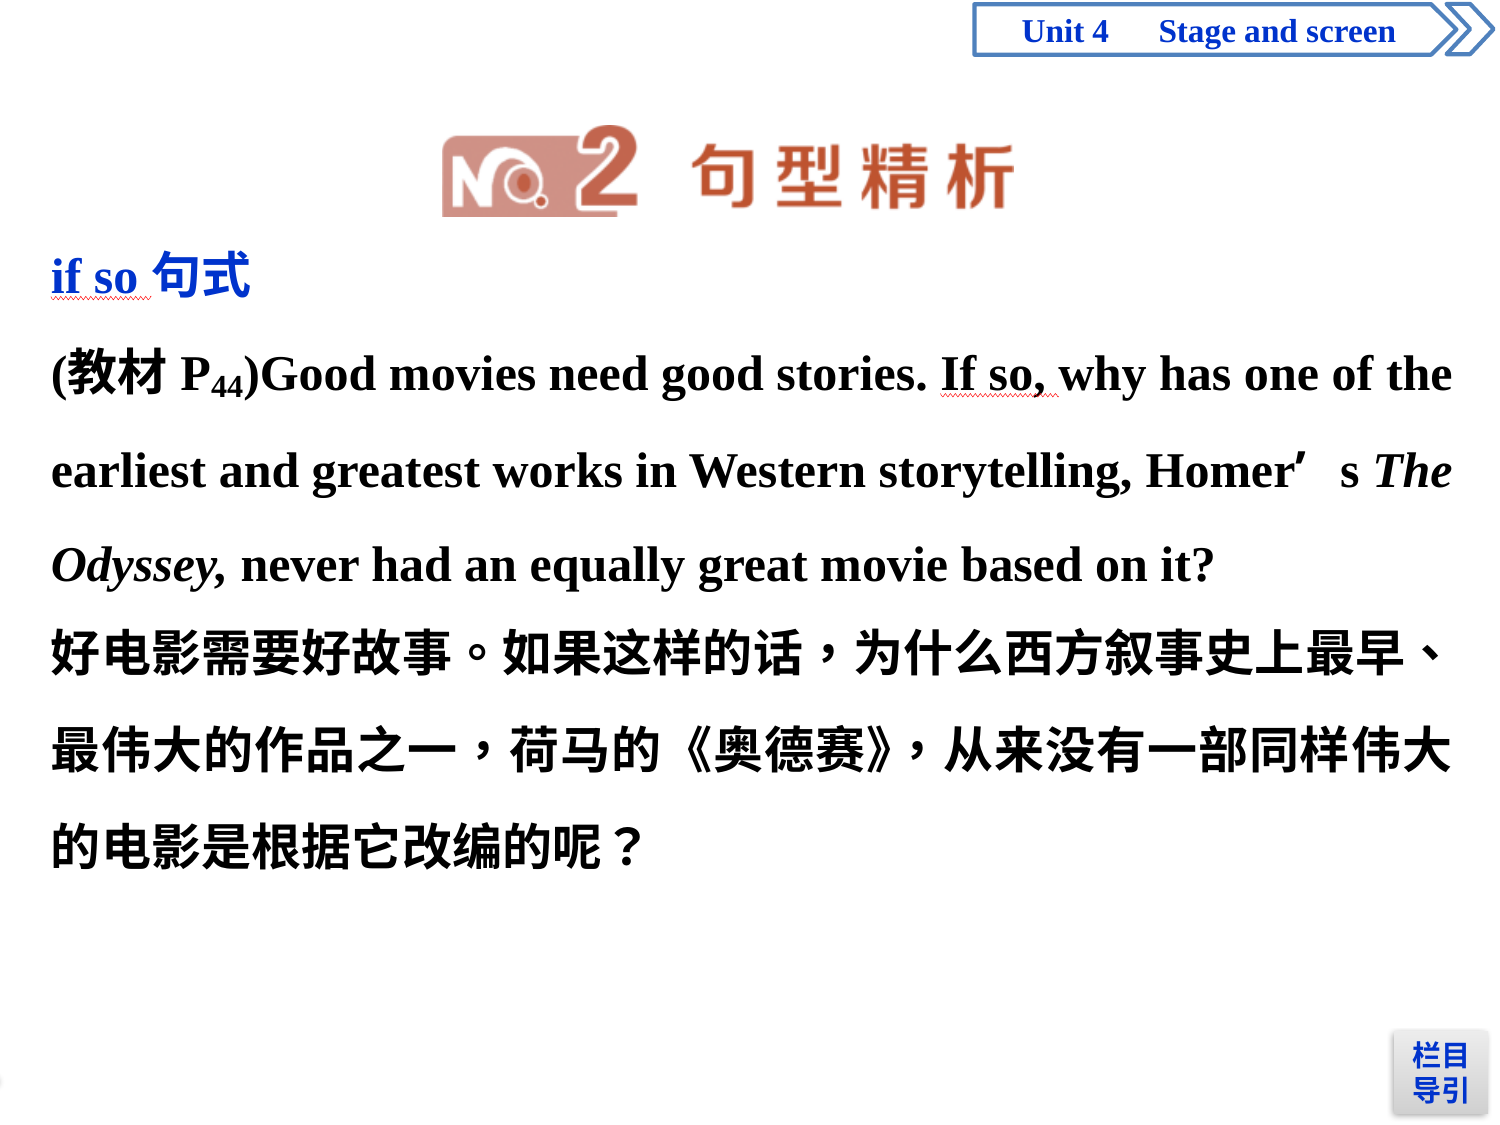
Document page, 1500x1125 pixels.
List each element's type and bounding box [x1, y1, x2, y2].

text_box [50, 243, 1454, 913]
picture [442, 125, 1014, 217]
